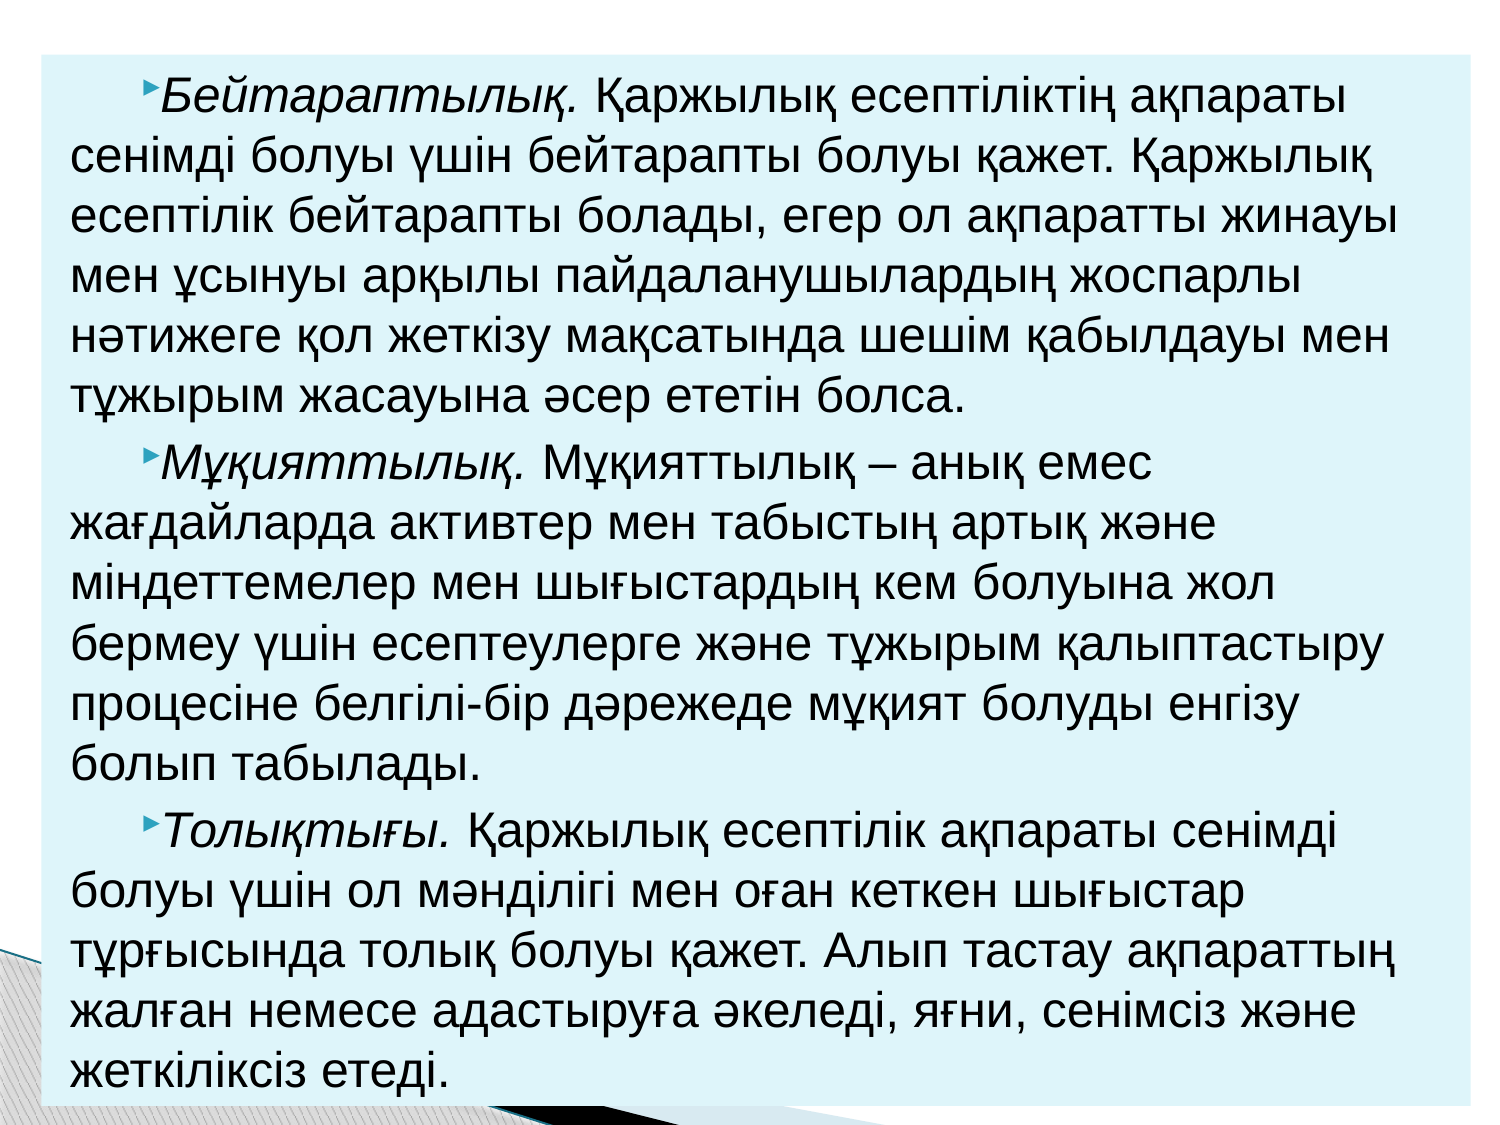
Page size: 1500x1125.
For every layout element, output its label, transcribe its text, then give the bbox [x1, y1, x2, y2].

list Бейтараптылық. Қаржылық есептіліктің ақпараты сенімді болуы үшін бейтарапты болуы қажет. Қаржылық есептілік бейтарапты болады, егер ол ақпаратты жинауы мен ұсынуы арқылы пайдаланушылардың жоспарлы нәтижеге қол жеткізу мақсатында шешім қабылдауы мен тұжырым жасауына әсер ететін болса. Мұқияттылық. Мұқияттылық – анық емес жағдайларда активтер мен табыстың артық және міндеттемелер мен шығыстардың кем болуына жол бермеу үшін есептеулерге және тұжырым қалыптастыру процесіне белгілі-бір дәрежеде мұқият болуды енгізу болып табылады. Толықтығы. Қаржылық есептілік ақпараты сенімді болуы үшін ол мәнділігі мен оған кеткен шығыстар тұрғысында толық болуы қажет. Алып тастау ақпараттың жалған немесе адастыруға әкеледі, яғни, сенімсіз және жеткіліксіз етеді. [41, 54, 1471, 1106]
